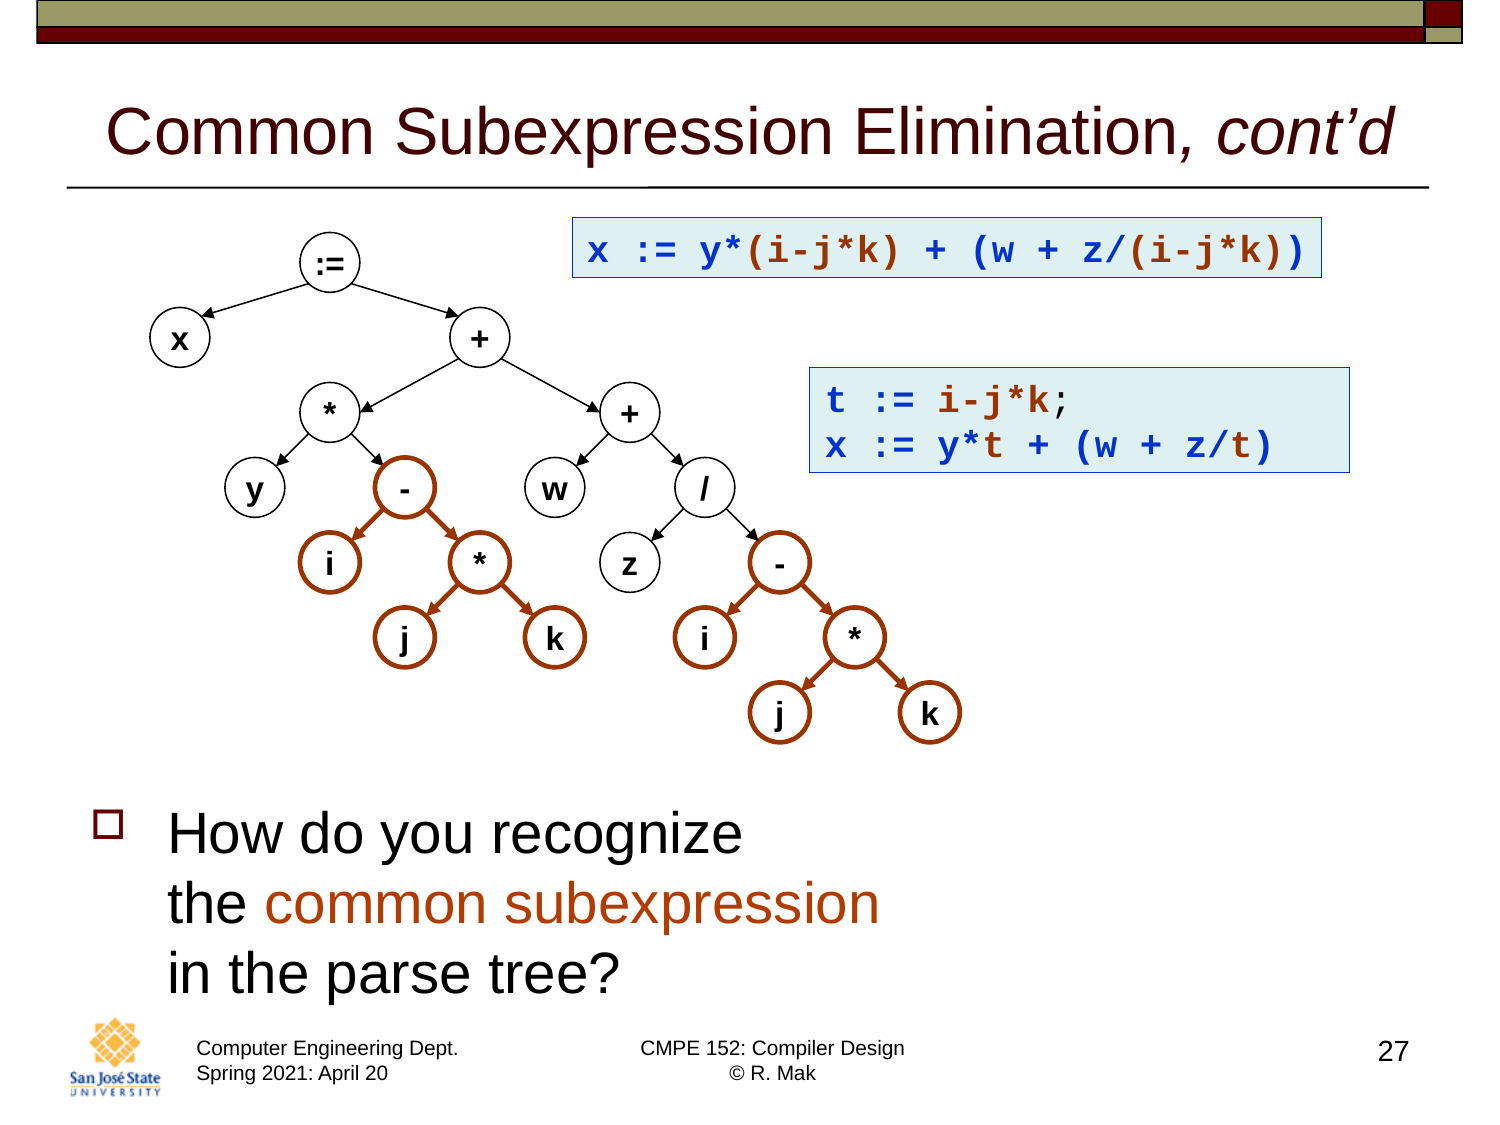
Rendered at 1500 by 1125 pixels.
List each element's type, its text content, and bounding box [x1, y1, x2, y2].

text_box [149, 232, 961, 743]
text_box x := y*(i-j*k) + (w + z/(i-j*k)) [572, 217, 1322, 278]
title Common Subexpression Elimination, cont’d [75, 67, 1425, 175]
picture [60, 1012, 166, 1112]
list How do you recognize the common subexpression in the parse tree? [75, 787, 915, 1013]
slide_number 27 [1320, 1025, 1425, 1100]
text_box t := i-j*k; x := y*t + (w + z/t) [965, 367, 1350, 473]
